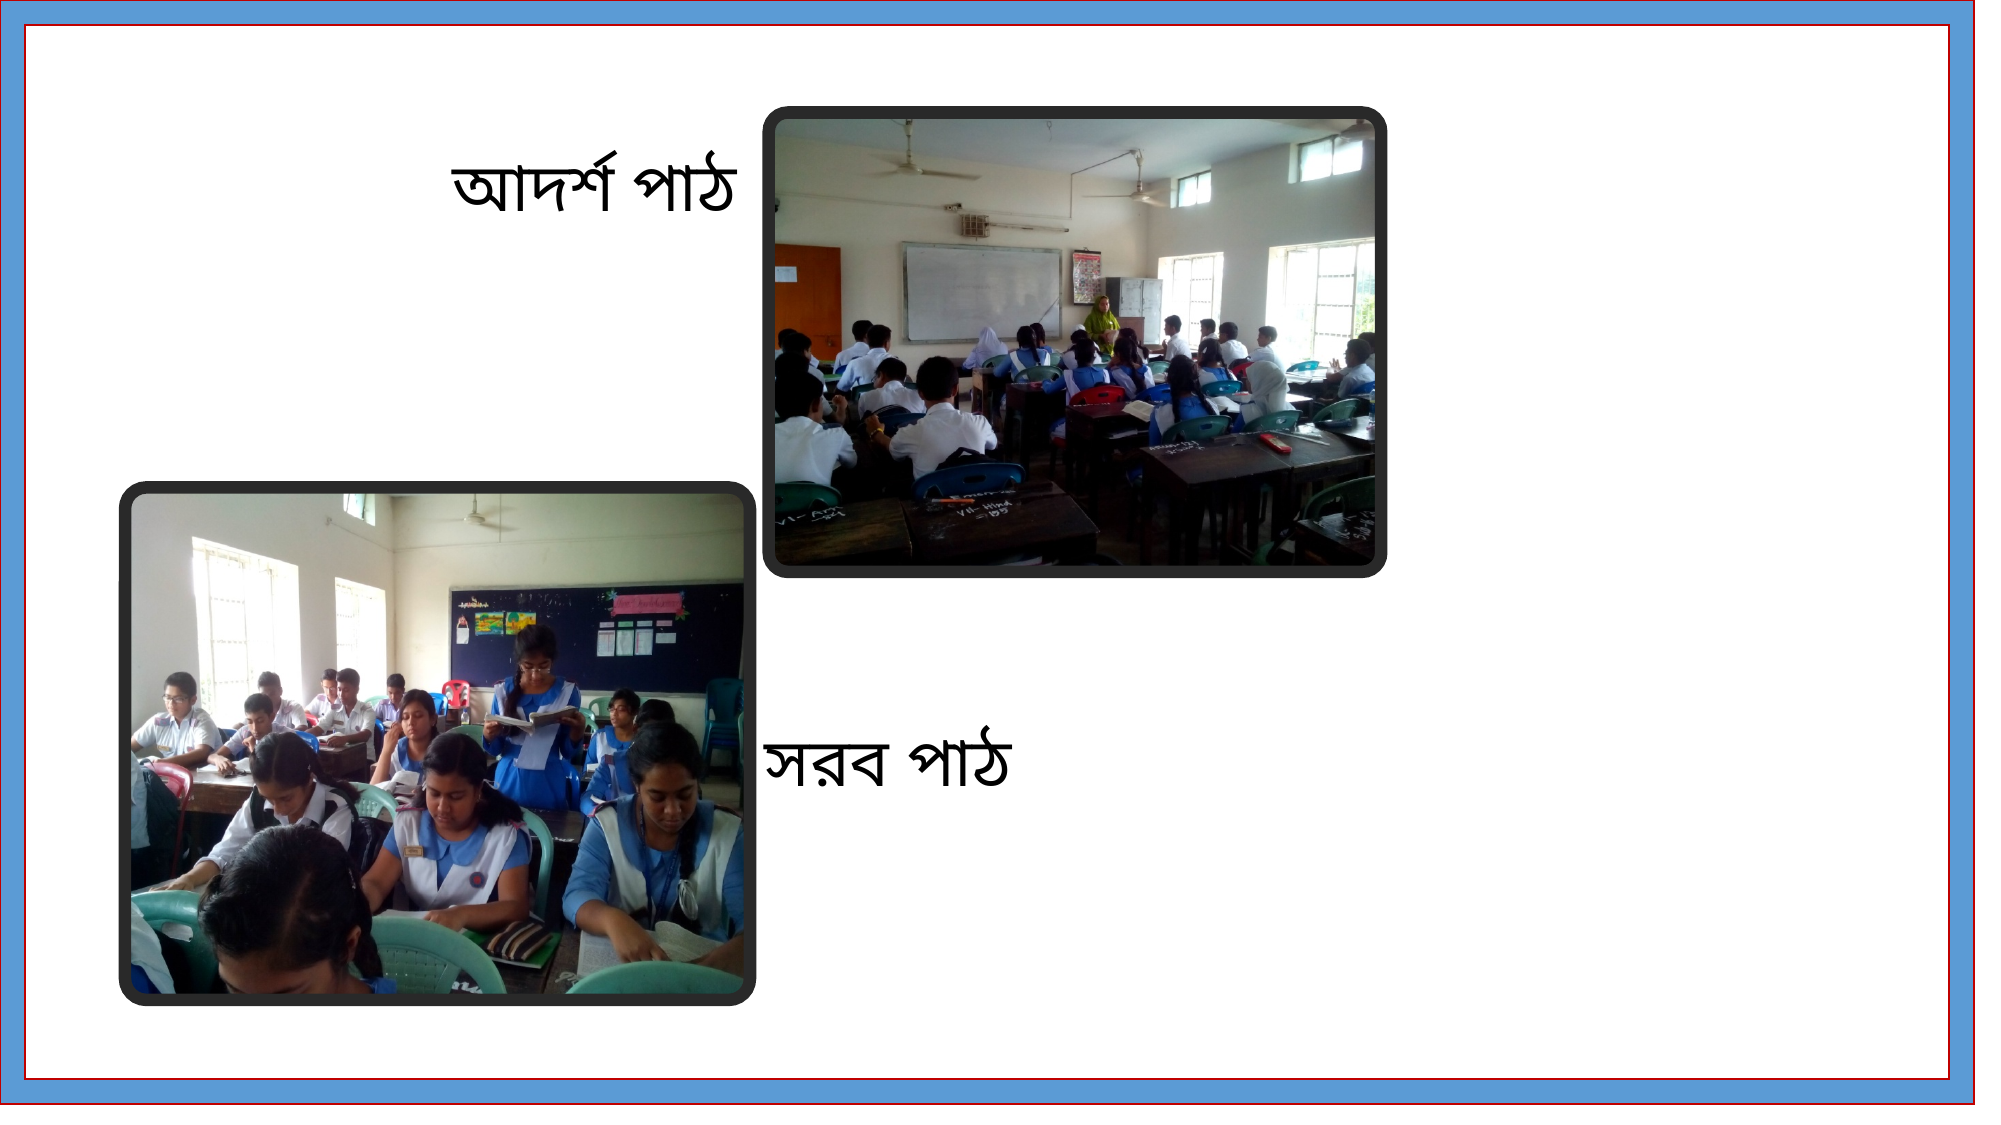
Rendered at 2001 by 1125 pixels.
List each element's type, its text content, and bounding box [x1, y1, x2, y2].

text_box আদর্শ পাঠ [437, 137, 768, 233]
picture [768, 112, 1382, 572]
text_box সরব পাঠ [750, 712, 1063, 808]
picture [124, 487, 750, 1000]
